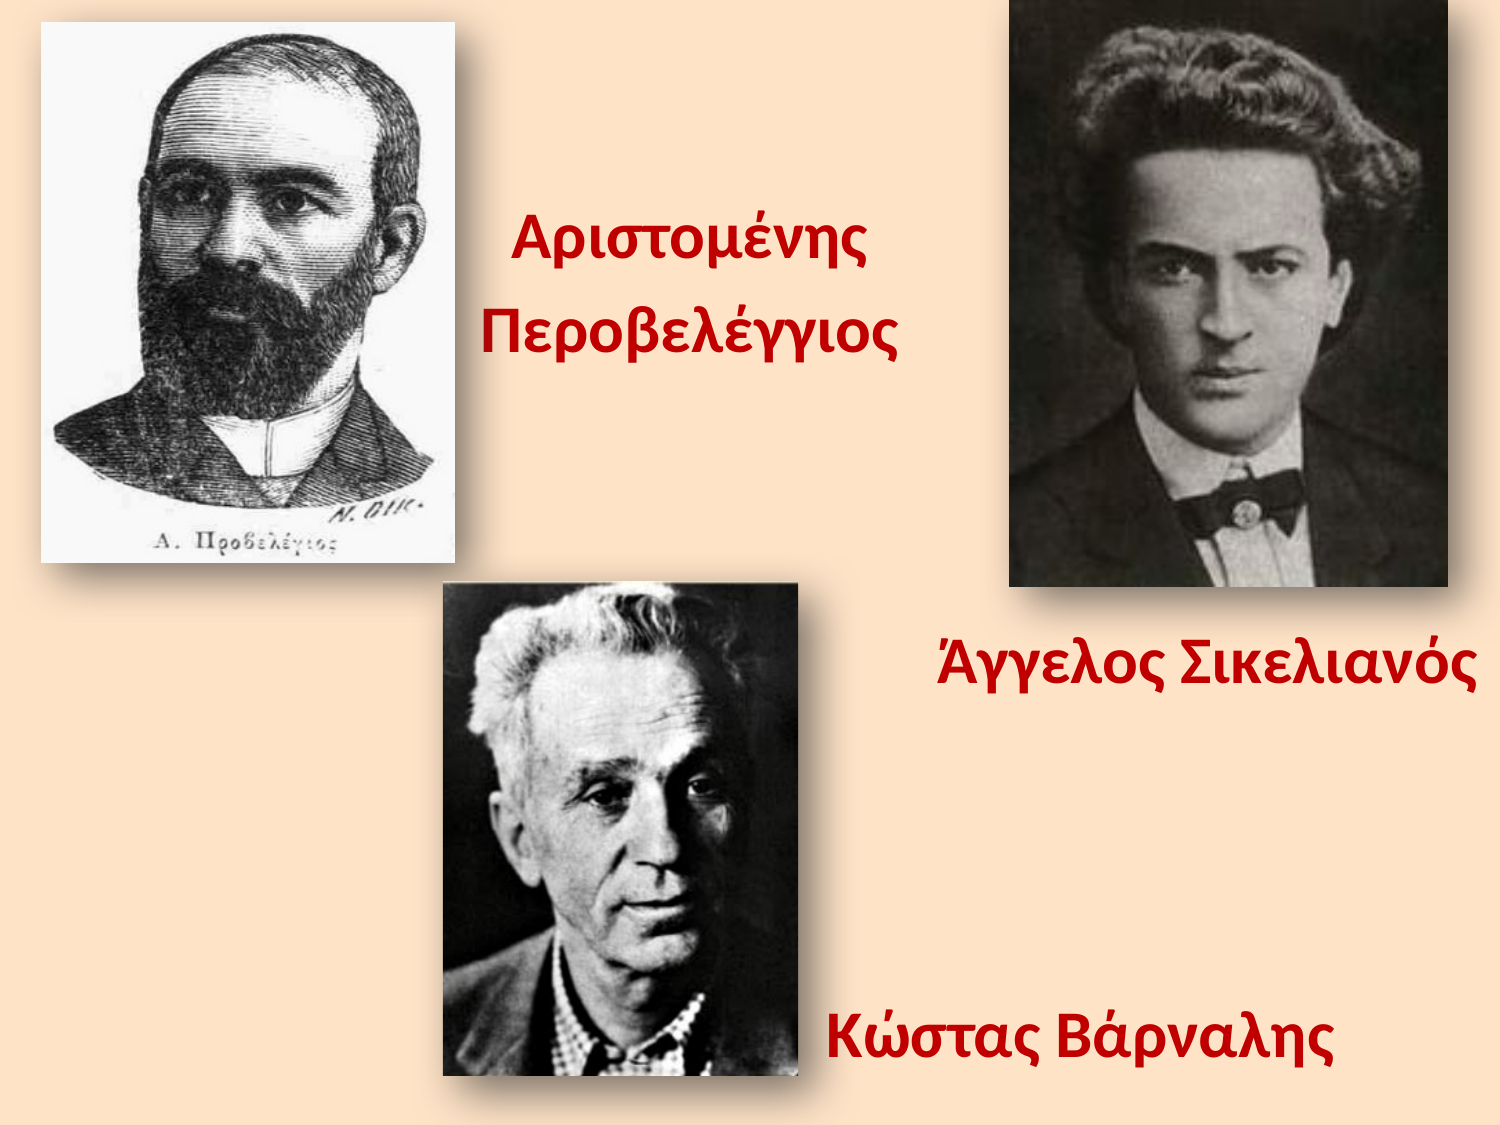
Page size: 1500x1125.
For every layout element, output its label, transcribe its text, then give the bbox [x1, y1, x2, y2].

text_box Άγγελος Σικελιανός [885, 609, 1500, 728]
picture [1009, 0, 1448, 587]
list Αριστομένης Περοβελέγγιος [503, 184, 992, 409]
picture [41, 21, 455, 563]
picture [442, 581, 799, 1076]
text_box Κώστας Βάρναλης [785, 983, 1376, 1125]
